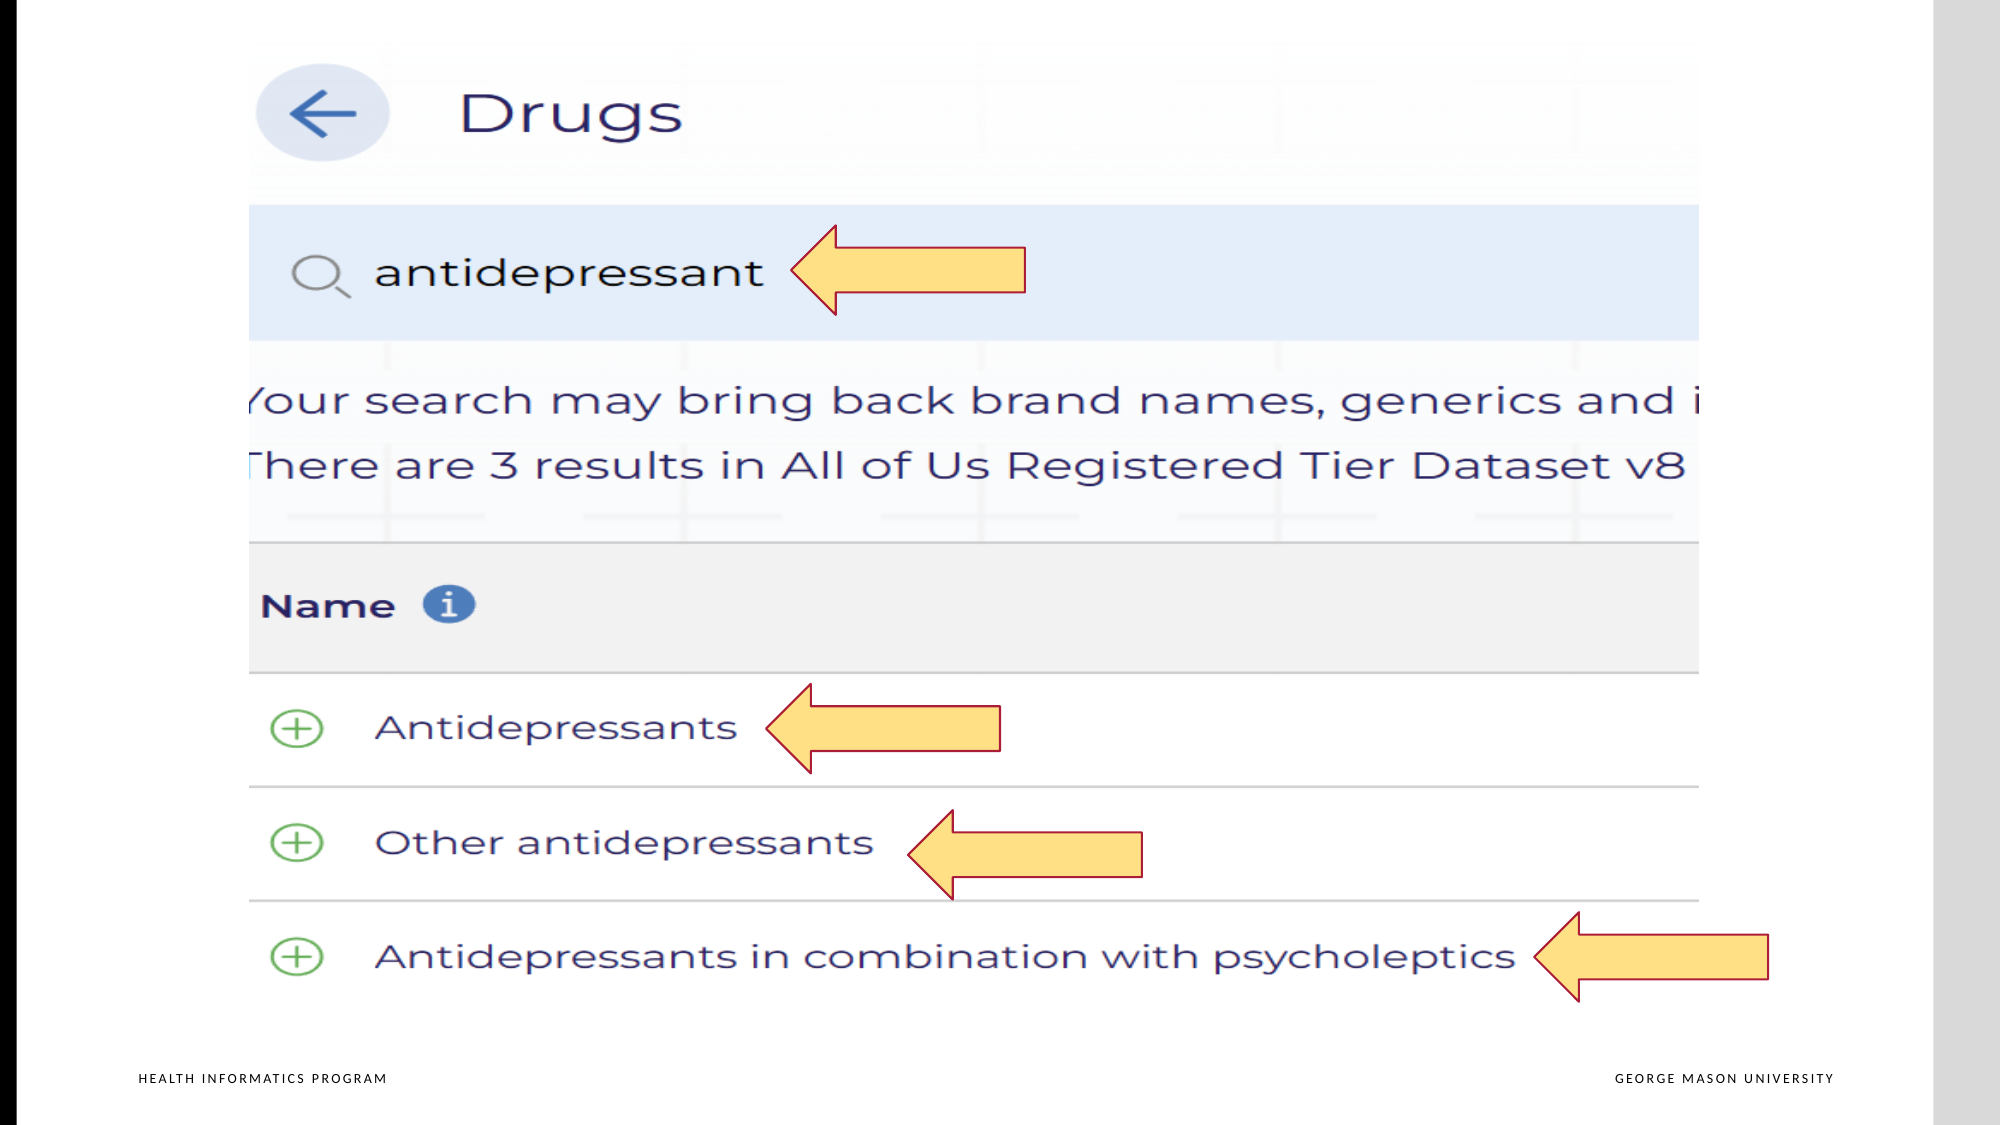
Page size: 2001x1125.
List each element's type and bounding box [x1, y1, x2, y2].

picture [249, 42, 1699, 1002]
text_box [1707, 931, 1772, 983]
